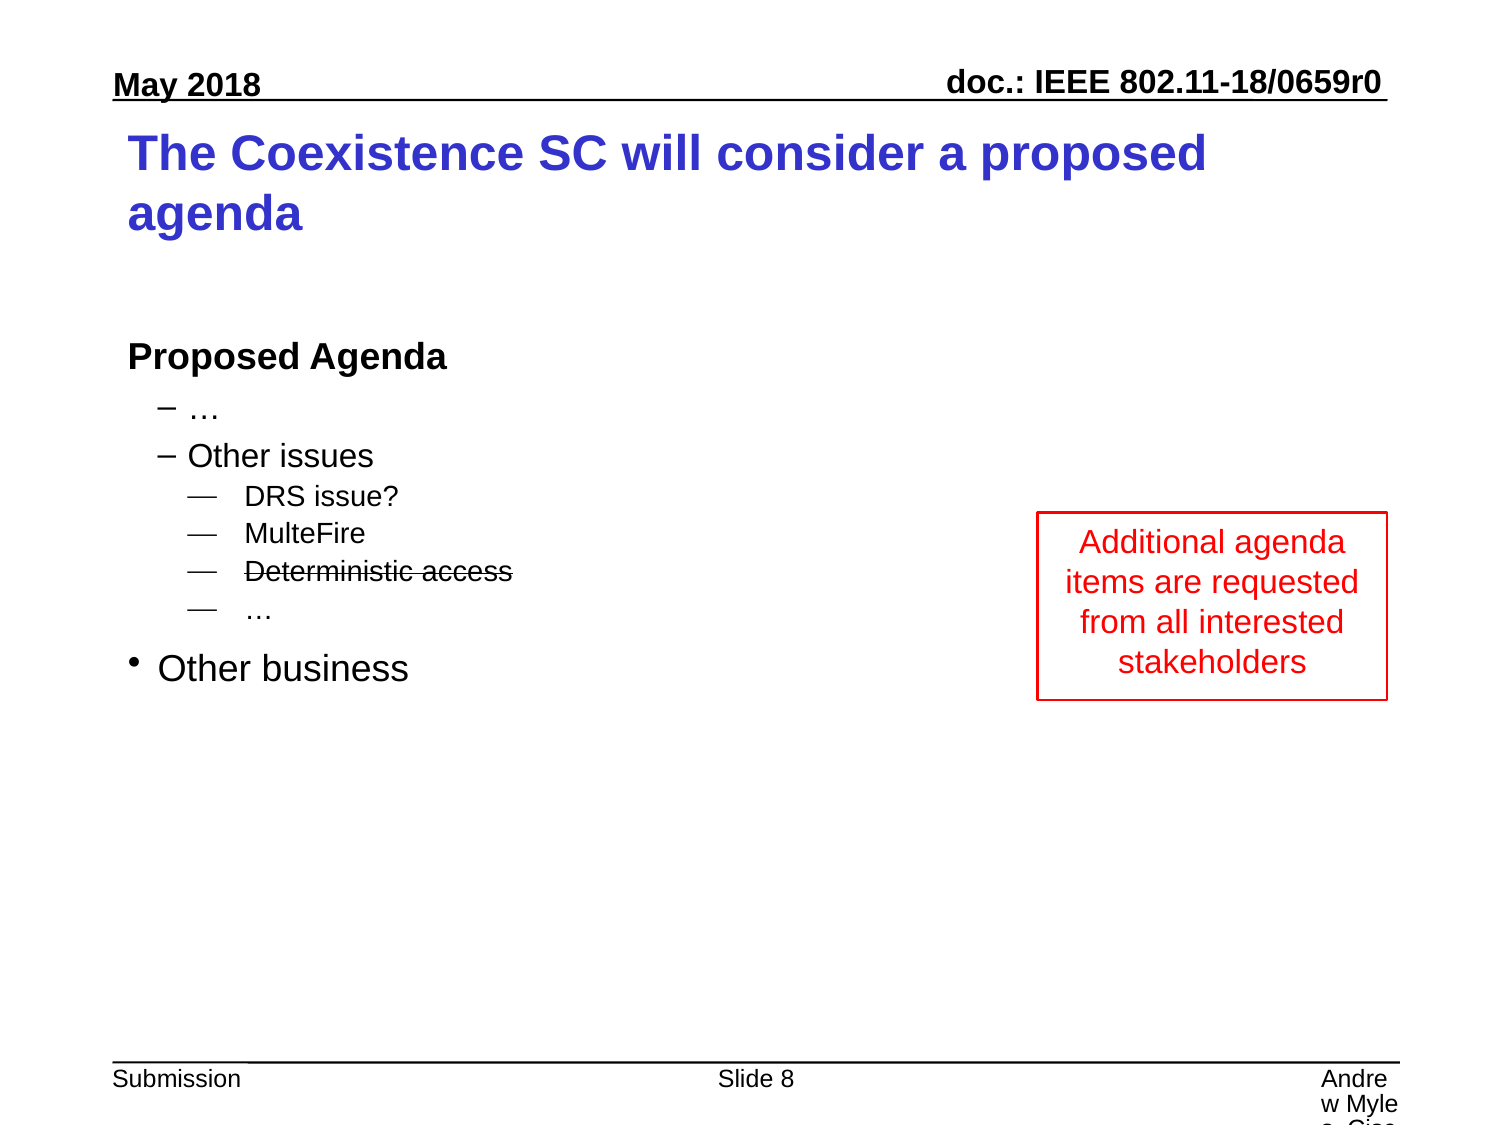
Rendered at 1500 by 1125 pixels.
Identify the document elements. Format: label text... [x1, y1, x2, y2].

slide_number Slide 8 [709, 1061, 803, 1093]
list Proposed Agenda … Other issues DRS issue? MulteFire Deterministic access … Other business [112, 324, 1388, 1000]
text_box Additional agenda items are requested from all interested stakeholders [1037, 512, 1388, 700]
title The Coexistence SC will consider a proposed agenda [112, 112, 1388, 288]
footer Andrew Myles, Cisco [1320, 1061, 1402, 1093]
